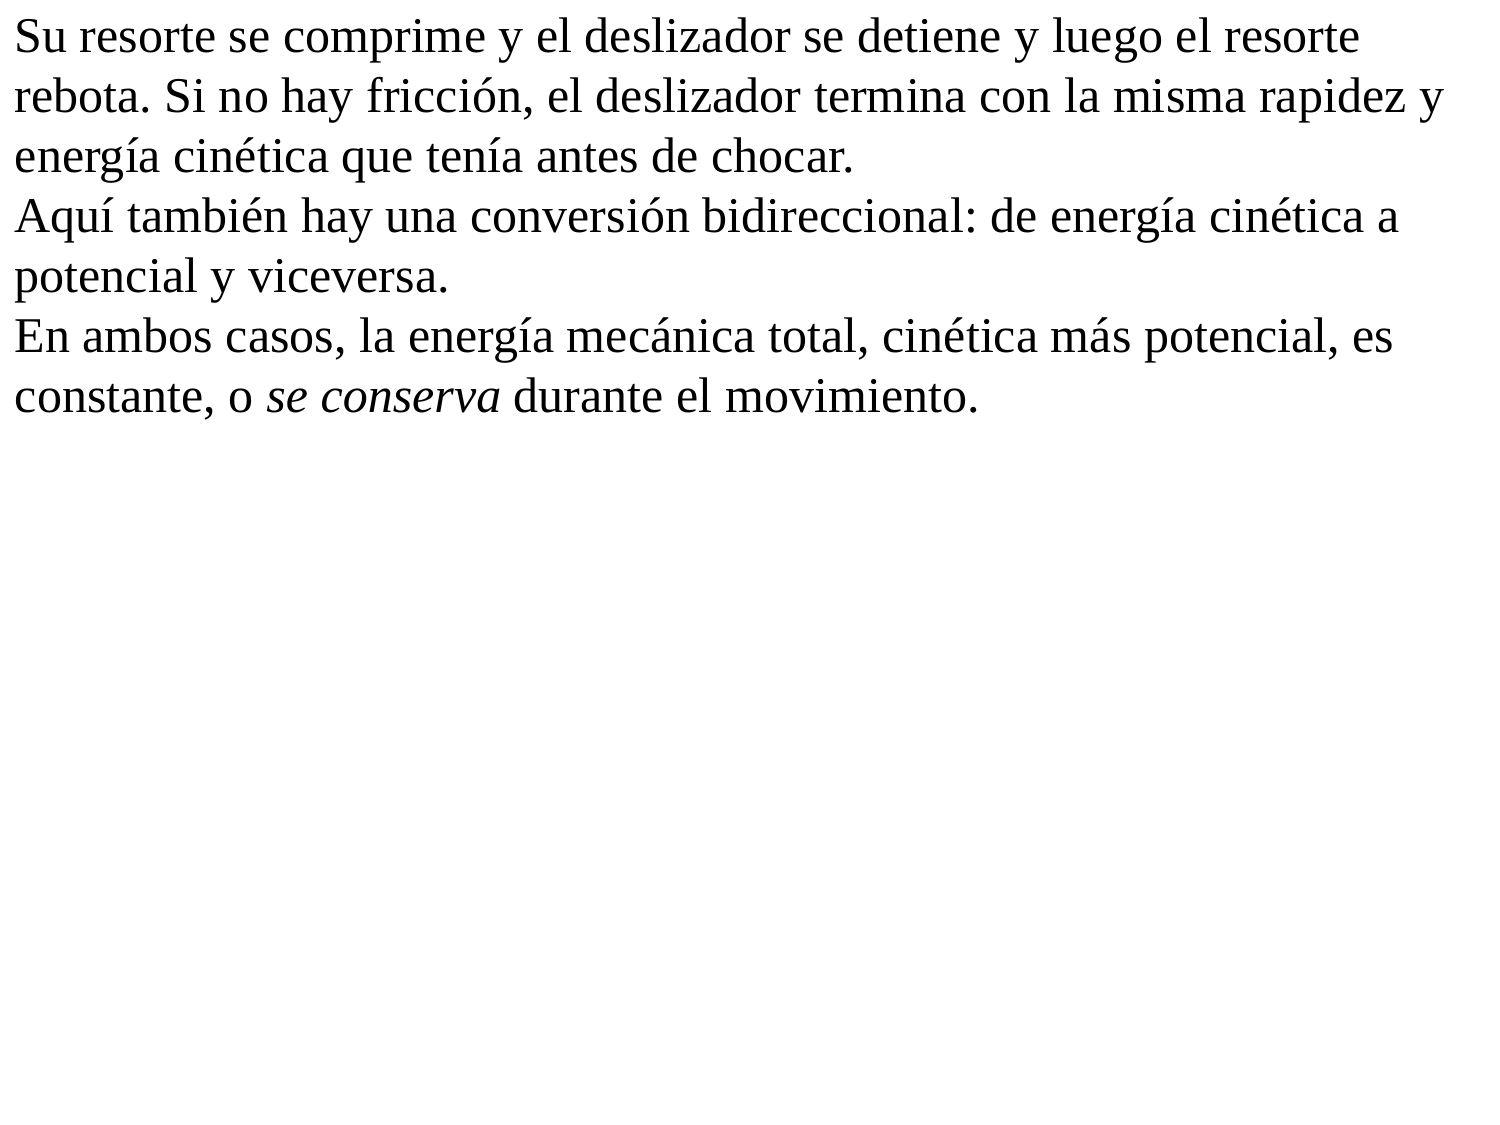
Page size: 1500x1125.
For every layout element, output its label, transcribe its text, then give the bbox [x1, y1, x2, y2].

text_box Su resorte se comprime y el deslizador se detiene y luego el resorte rebota. Si no hay fricción, el deslizador termina con la misma rapidez y energía cinética que tenía antes de chocar. Aquí también hay una conversión bidireccional: de energía cinética a potencial y viceversa. En ambos casos, la energía mecánica total, cinética más potencial, es constante, o se conserva durante el movimiento. [0, 0, 1500, 431]
